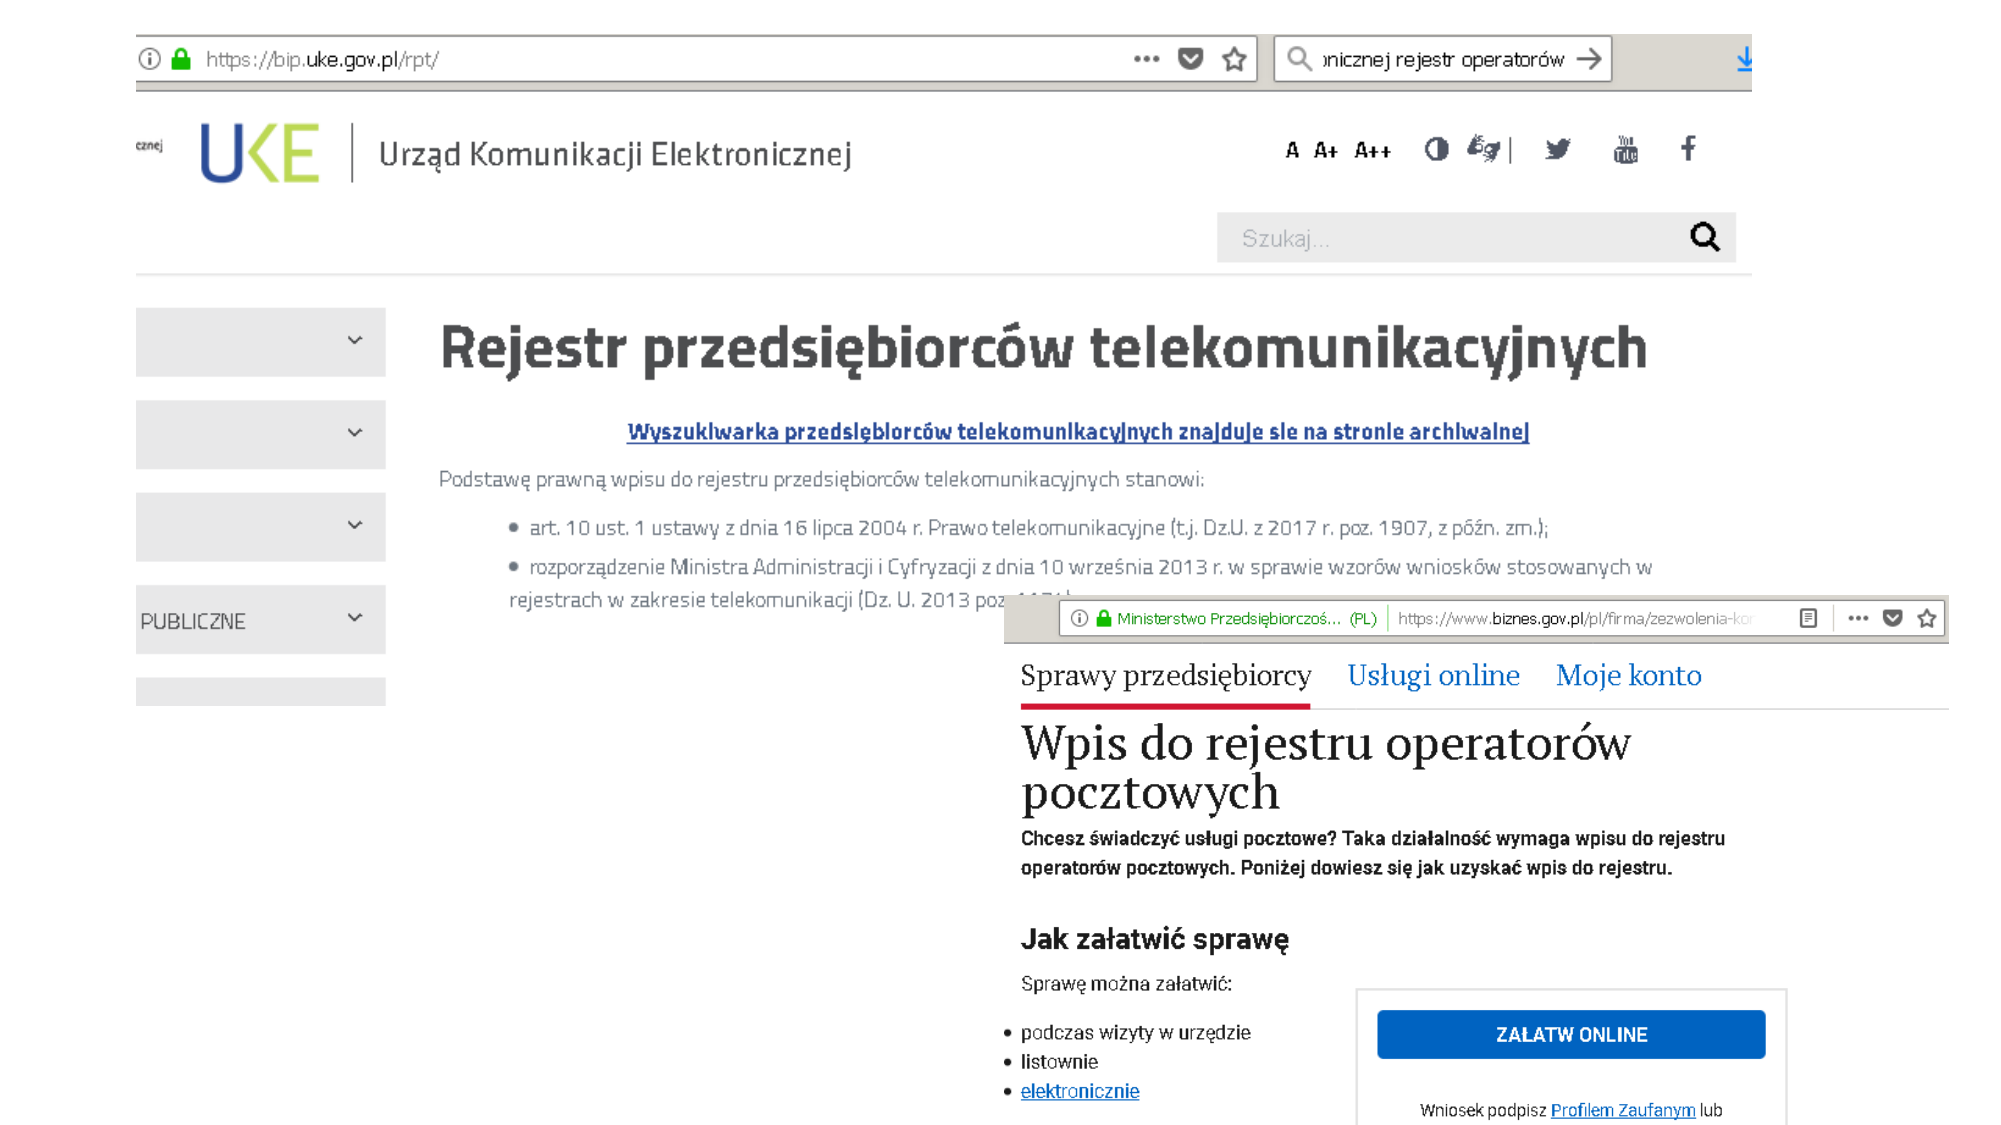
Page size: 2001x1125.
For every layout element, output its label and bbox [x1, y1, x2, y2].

picture [135, 34, 1950, 1125]
